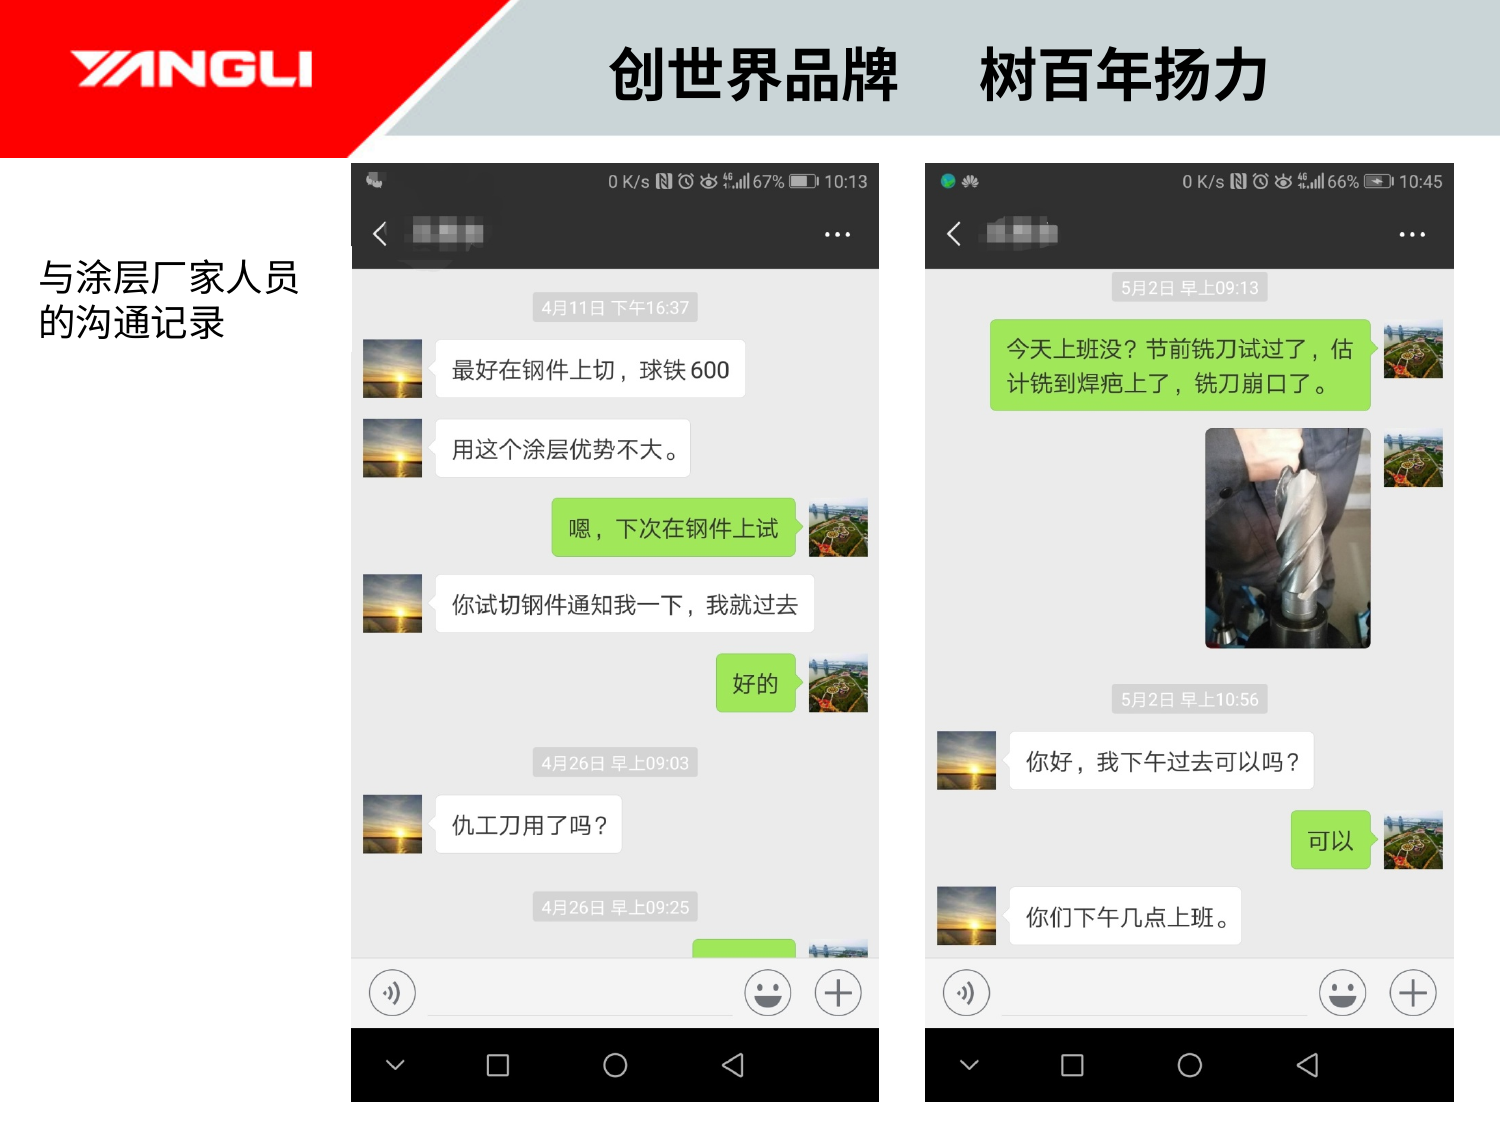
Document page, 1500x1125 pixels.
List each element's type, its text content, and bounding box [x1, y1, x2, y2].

text_box 与涂层厂家人员的沟通记录 [23, 246, 346, 352]
picture [925, 163, 1454, 1102]
text_box 创世界品牌 树百年扬力 [525, 31, 1400, 116]
picture [0, 0, 1500, 158]
picture [351, 163, 880, 1102]
